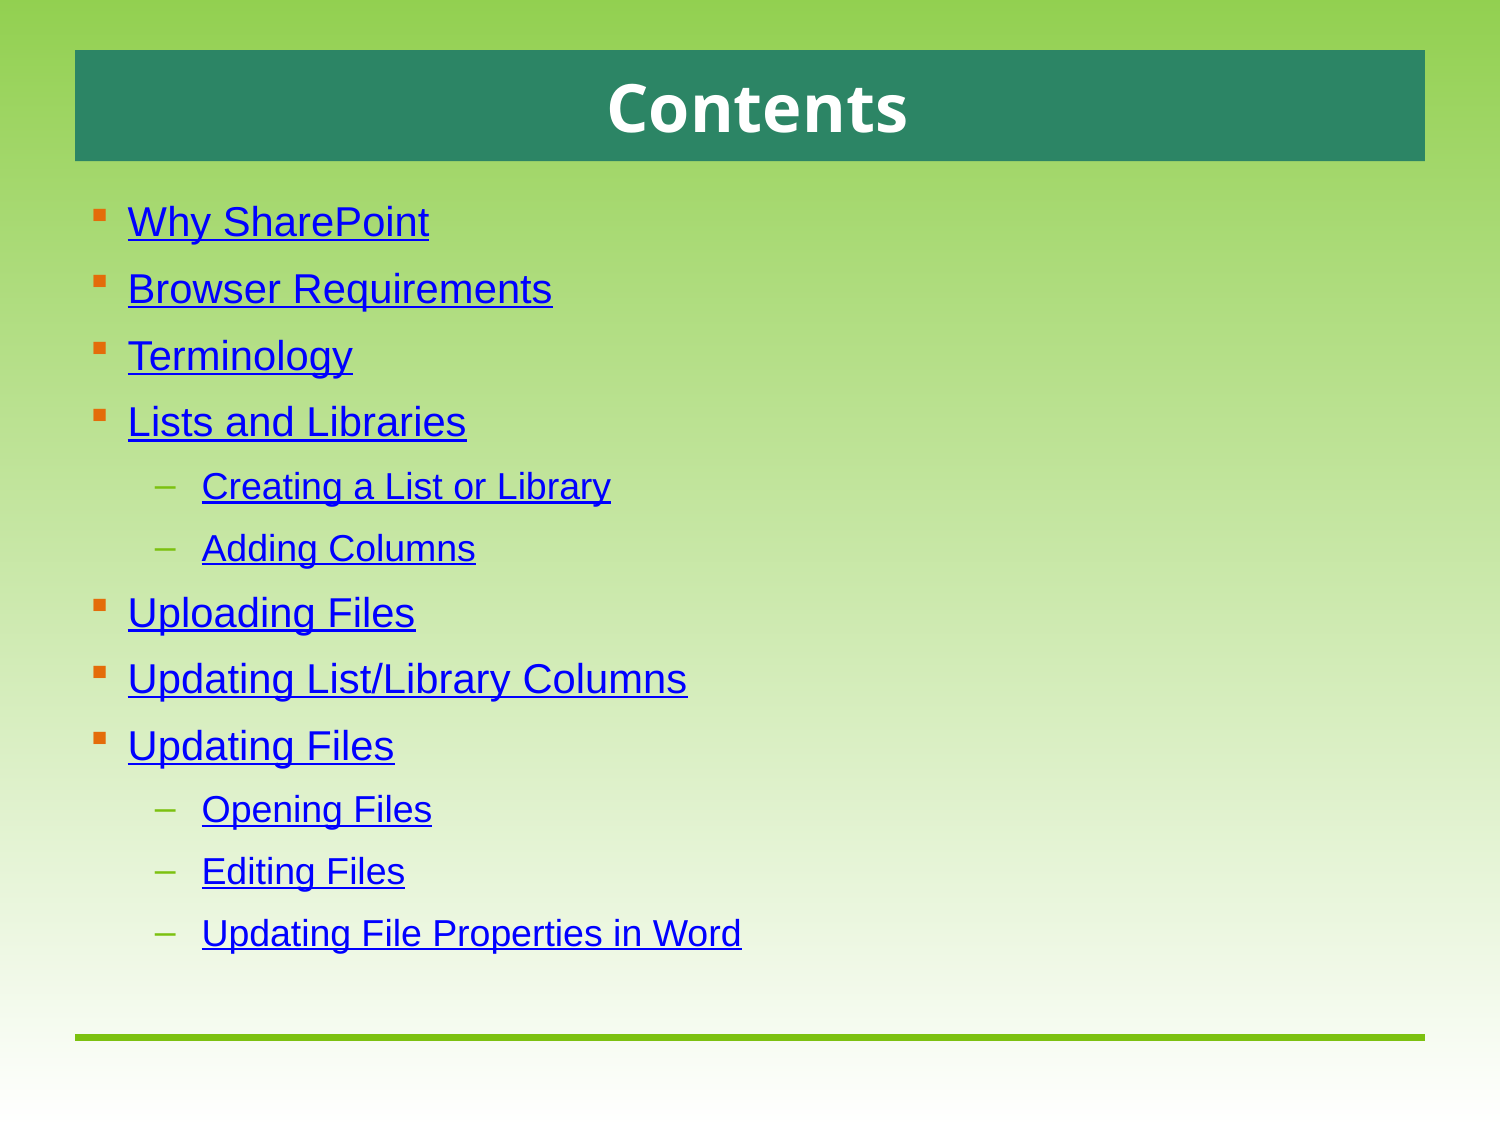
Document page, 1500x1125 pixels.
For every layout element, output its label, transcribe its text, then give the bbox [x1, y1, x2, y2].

title Contents [75, 50, 1425, 162]
list Why SharePoint Browser Requirements Terminology Lists and Libraries Creating a List or Library Adding Columns Uploading Files Updating List/Library Columns Updating Files Opening Files Editing Files Updating File Properties in Word [75, 187, 1425, 1025]
